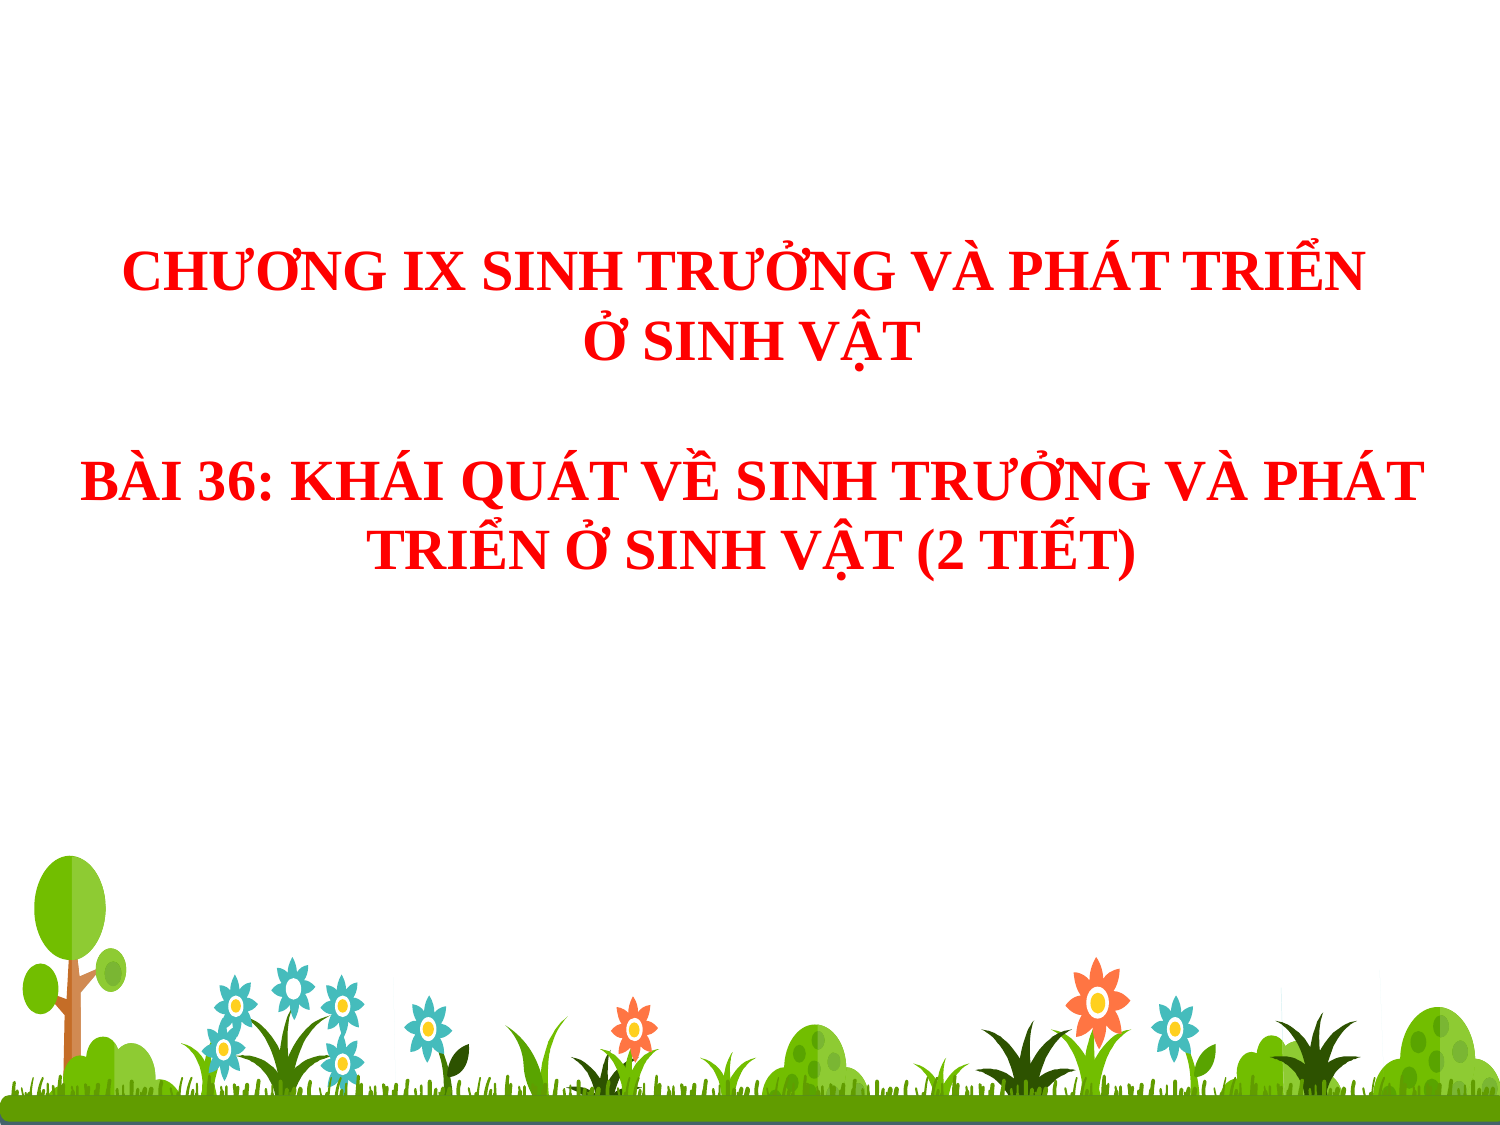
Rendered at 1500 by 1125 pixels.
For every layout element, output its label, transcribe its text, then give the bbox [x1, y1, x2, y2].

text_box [0, 846, 1500, 1125]
text_box CHƯƠNG IX SINH TRƯỞNG VÀ PHÁT TRIỂN Ở SINH VẬT BÀI 36: KHÁI QUÁT VỀ SINH TRƯỞNG VÀ PHÁT TRIỂN Ở SINH VẬT (2 TIẾT) [23, 224, 1481, 589]
